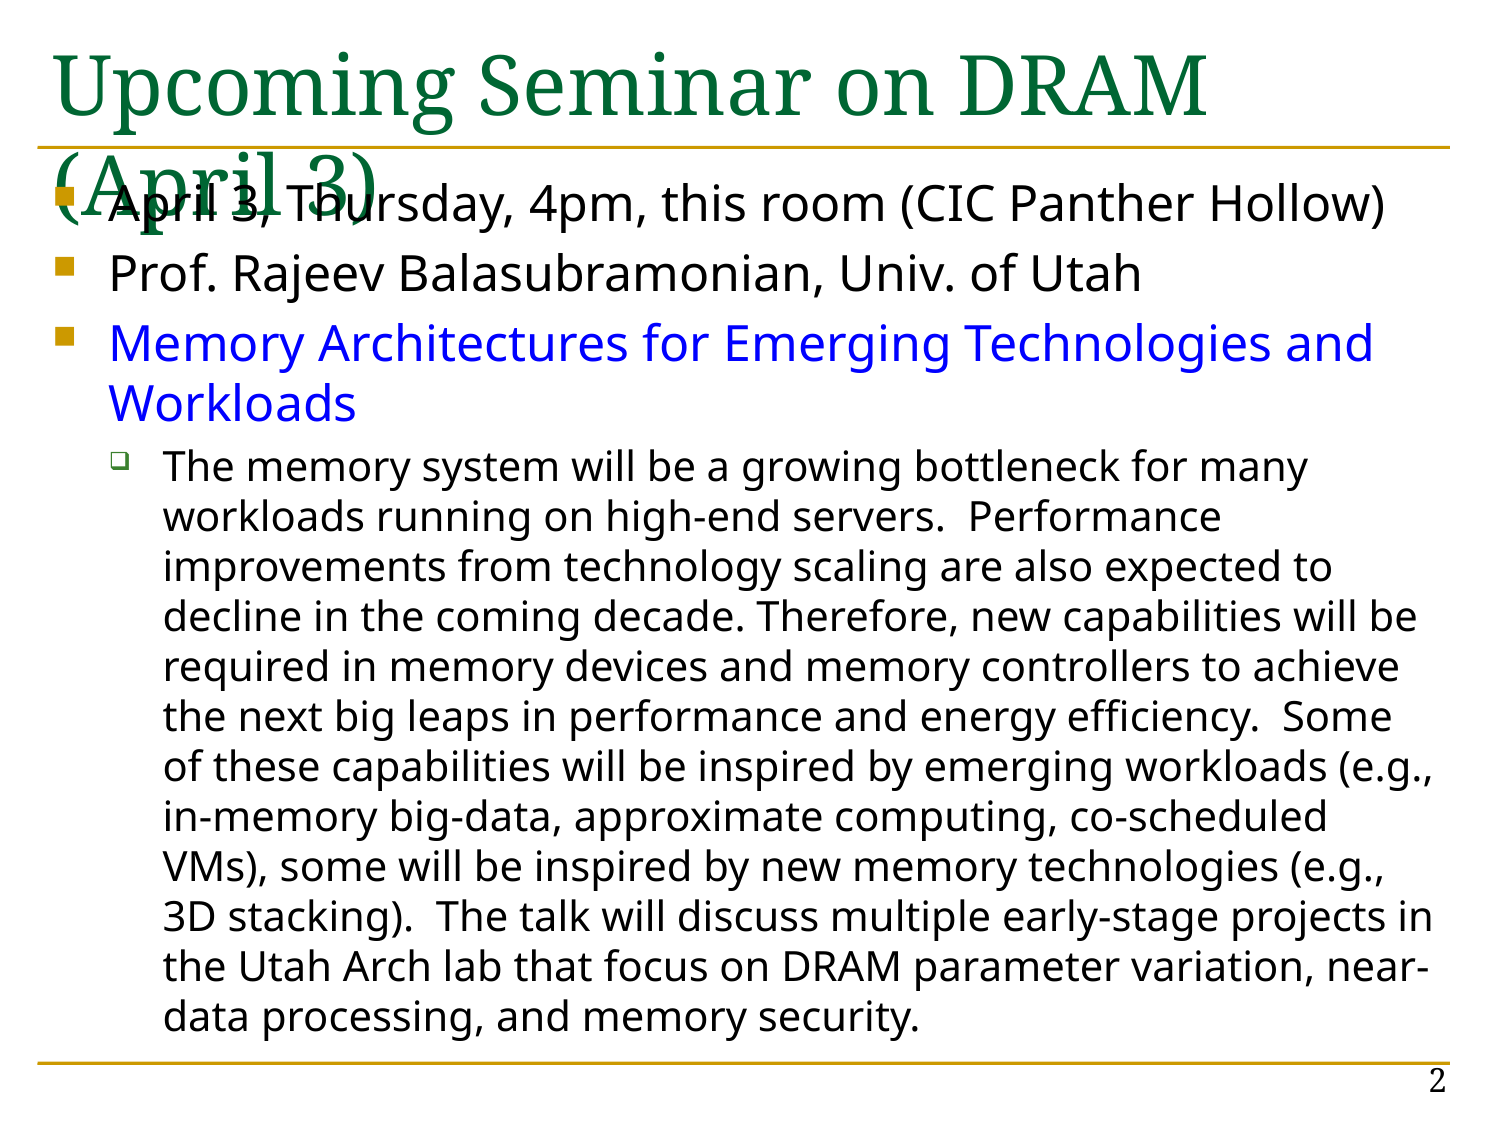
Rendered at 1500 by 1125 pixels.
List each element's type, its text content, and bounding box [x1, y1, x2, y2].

title Upcoming Seminar on DRAM (April 3) [37, 24, 1450, 163]
list April 3, Thursday, 4pm, this room (CIC Panther Hollow) Prof. Rajeev Balasubramonian, Univ. of Utah Memory Architectures for Emerging Technologies and Workloads The memory system will be a growing bottleneck for many workloads running on high-end servers. Performance improvements from technology scaling are also expected to decline in the coming decade. Therefore, new capabilities will be required in memory devices and memory controllers to achieve the next big leaps in performance and energy efficiency. Some of these capabilities will be inspired by emerging workloads (e.g., in-memory big-data, approximate computing, co-scheduled VMs), some will be inspired by new memory technologies (e.g., 3D stacking). The talk will discuss multiple early-stage projects in the Utah Arch lab that focus on DRAM parameter variation, near-data processing, and memory security. [37, 163, 1450, 1016]
slide_number 2 [1111, 1036, 1462, 1112]
